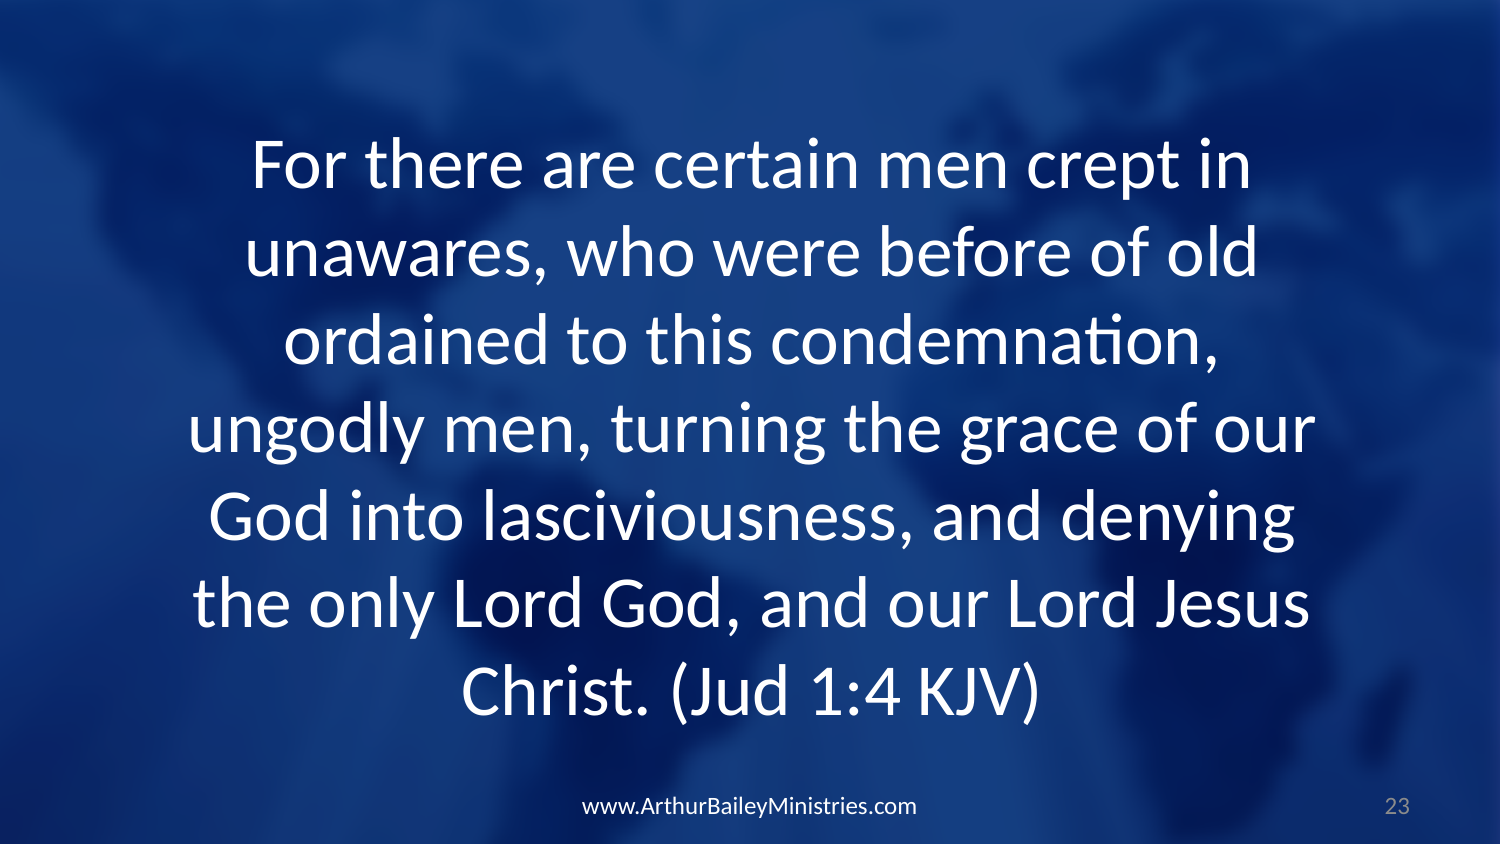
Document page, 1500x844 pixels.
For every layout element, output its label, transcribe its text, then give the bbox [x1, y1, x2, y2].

footer www.ArthurBaileyMinistries.com [512, 782, 988, 827]
slide_number 23 [1074, 782, 1425, 827]
picture [0, 0, 1500, 844]
list For there are certain men crept in unawares, who were before of old ordained to this condemnation, ungodly men, turning the grace of our God into lasciviousness, and denying the only Lord God, and our Lord Jesus Christ. (Jud 1:4 KJV) [151, 107, 1355, 741]
